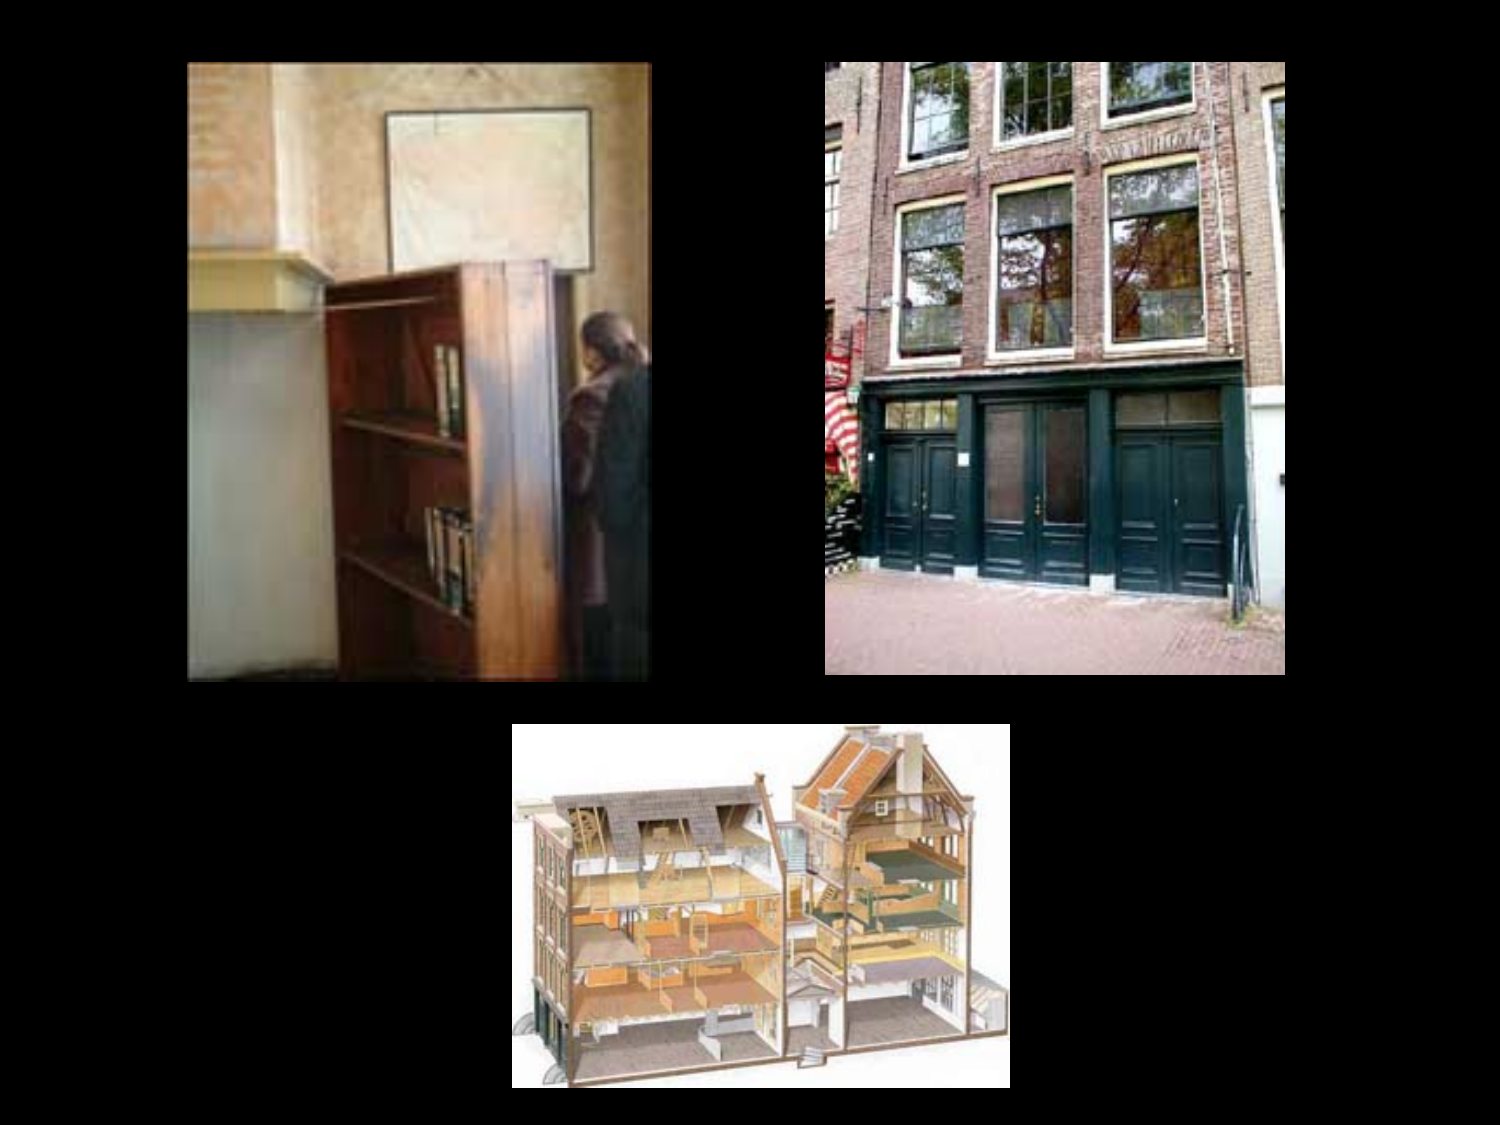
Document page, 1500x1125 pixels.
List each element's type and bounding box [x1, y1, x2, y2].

picture [187, 62, 652, 682]
picture [824, 62, 1285, 675]
picture [512, 724, 1010, 1088]
